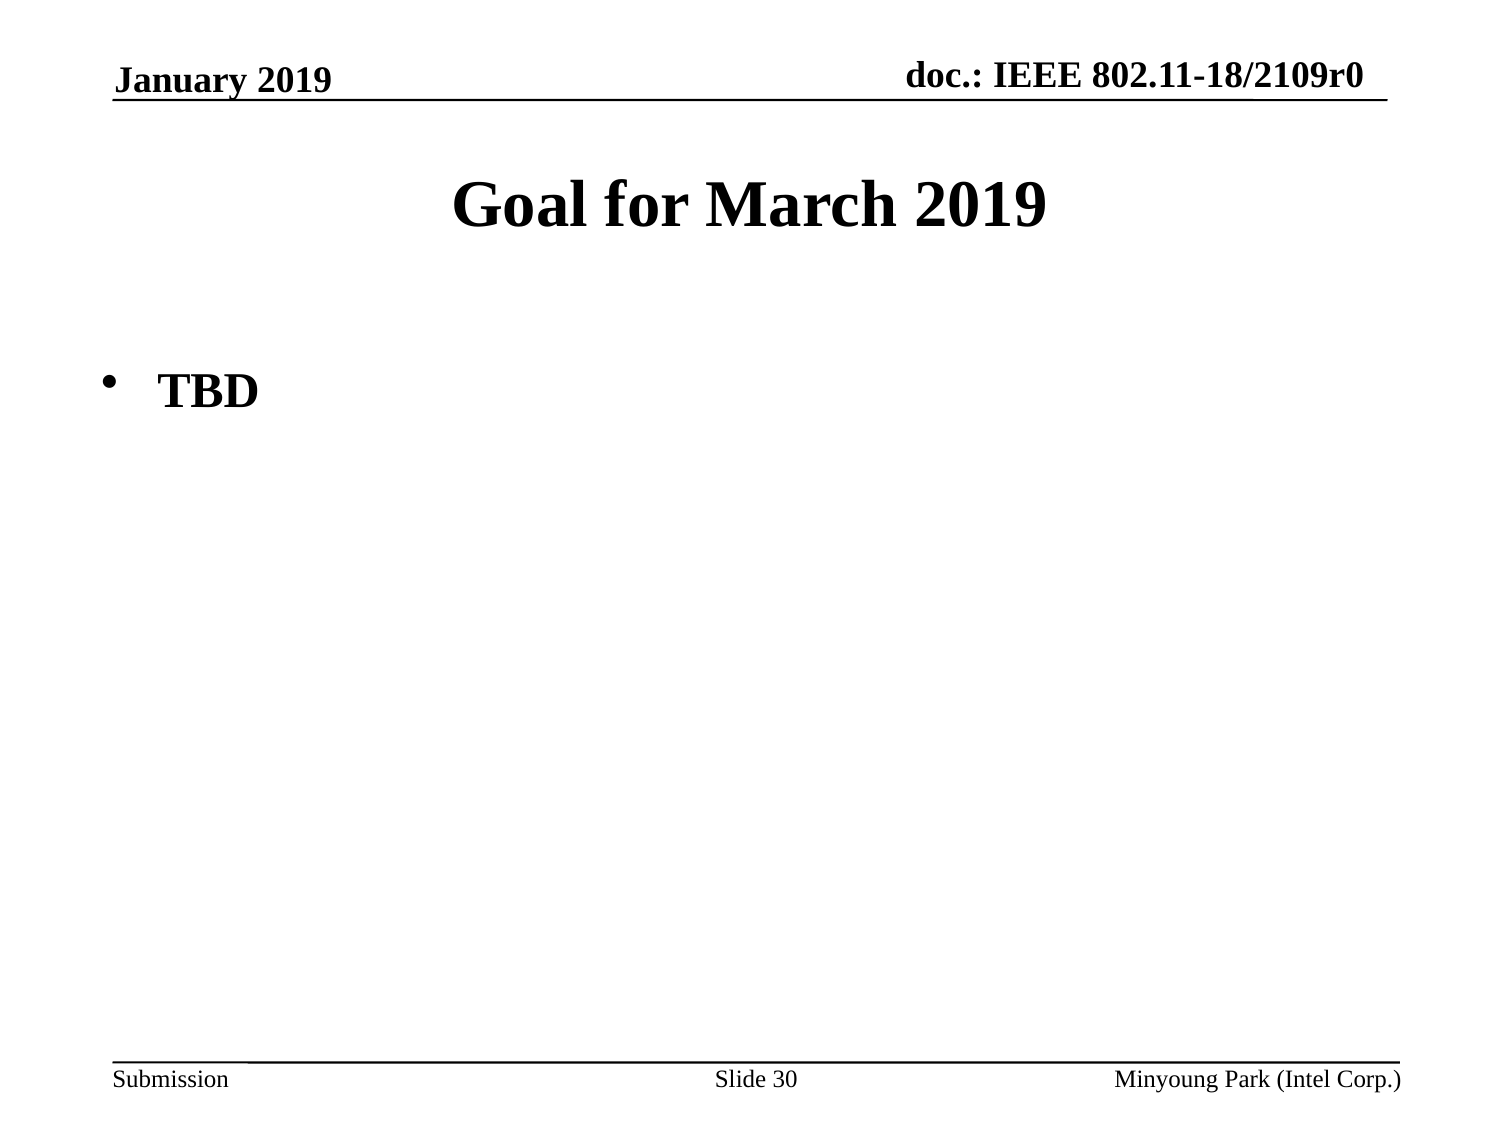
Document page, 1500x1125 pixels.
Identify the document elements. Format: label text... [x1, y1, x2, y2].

footer Minyoung Park (Intel Corp.) [949, 1061, 1402, 1093]
title Goal for March 2019 [112, 112, 1388, 288]
list TBD [85, 350, 1425, 1025]
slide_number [114, 54, 335, 101]
slide_number Slide 30 [712, 1061, 800, 1093]
